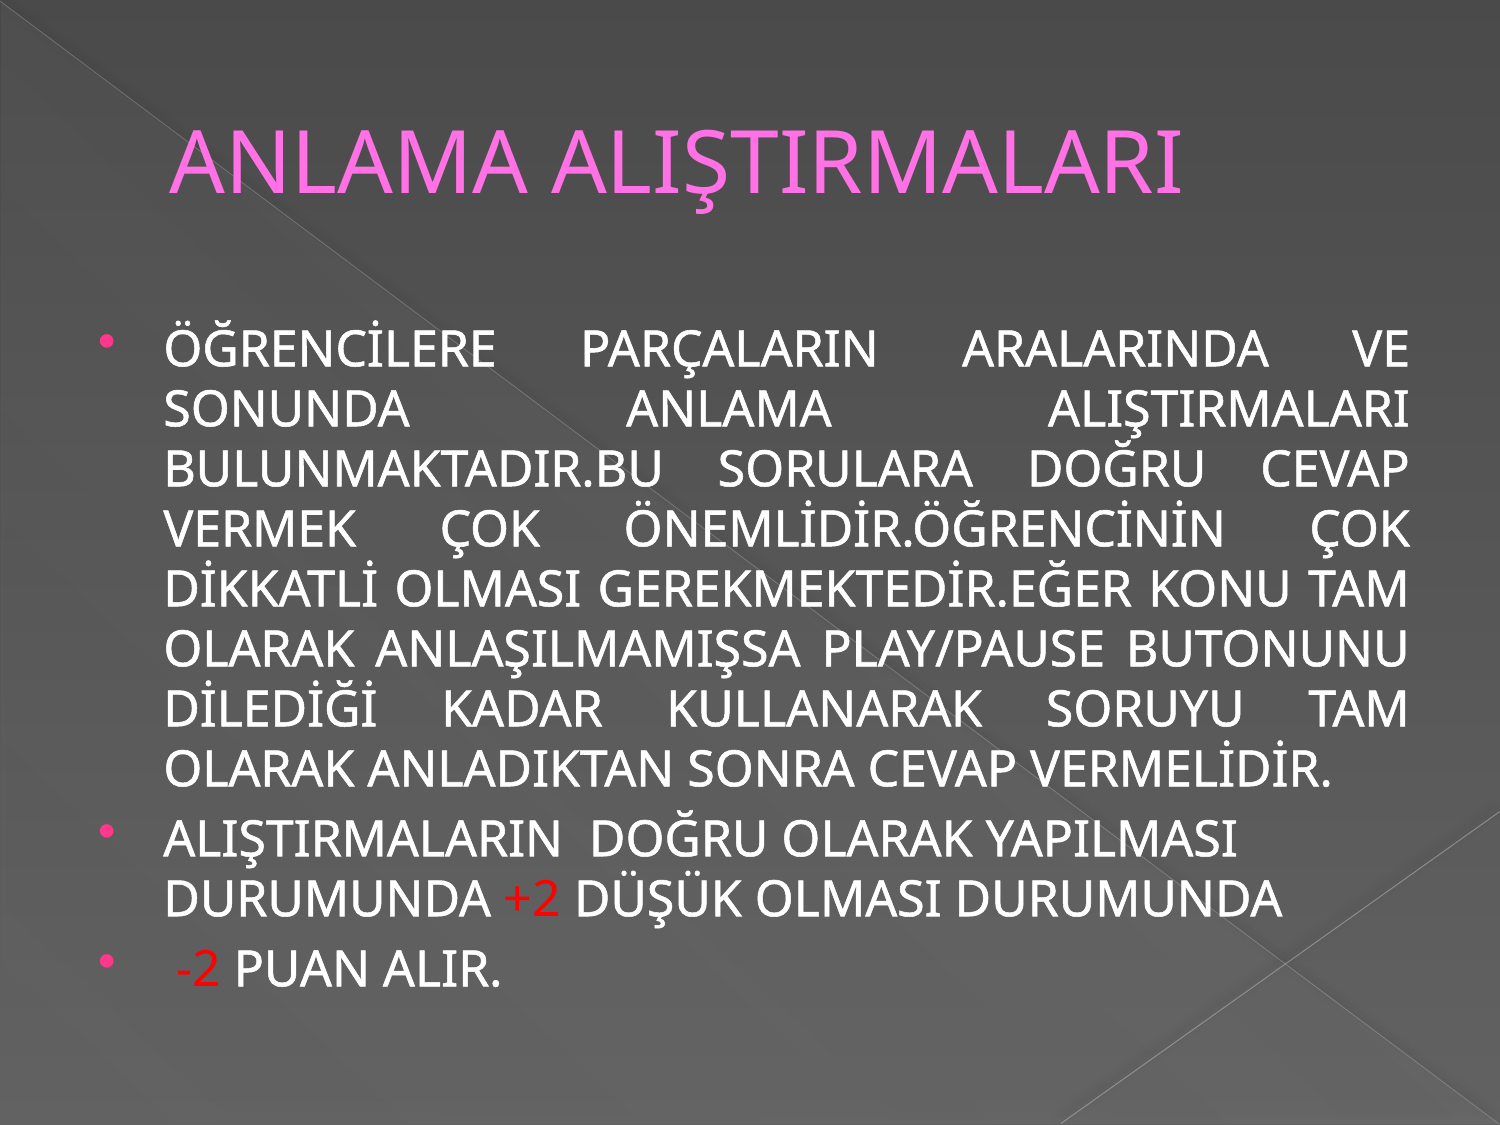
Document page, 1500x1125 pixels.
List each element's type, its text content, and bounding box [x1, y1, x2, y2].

title ANLAMA ALIŞTIRMALARI [75, 43, 1425, 274]
list ÖĞRENCİLERE PARÇALARIN ARALARINDA VE SONUNDA ANLAMA ALIŞTIRMALARI BULUNMAKTADIR.BU SORULARA DOĞRU CEVAP VERMEK ÇOK ÖNEMLİDİR.ÖĞRENCİNİN ÇOK DİKKATLİ OLMASI GEREKMEKTEDİR.EĞER KONU TAM OLARAK ANLAŞILMAMIŞSA PLAY/PAUSE BUTONUNU DİLEDİĞİ KADAR KULLANARAK SORUYU TAM OLARAK ANLADIKTAN SONRA CEVAP VERMELİDİR. ALIŞTIRMALARIN DOĞRU OLARAK YAPILMASI DURUMUNDA +2 DÜŞÜK OLMASI DURUMUNDA -2 PUAN ALIR. [75, 308, 1425, 1059]
